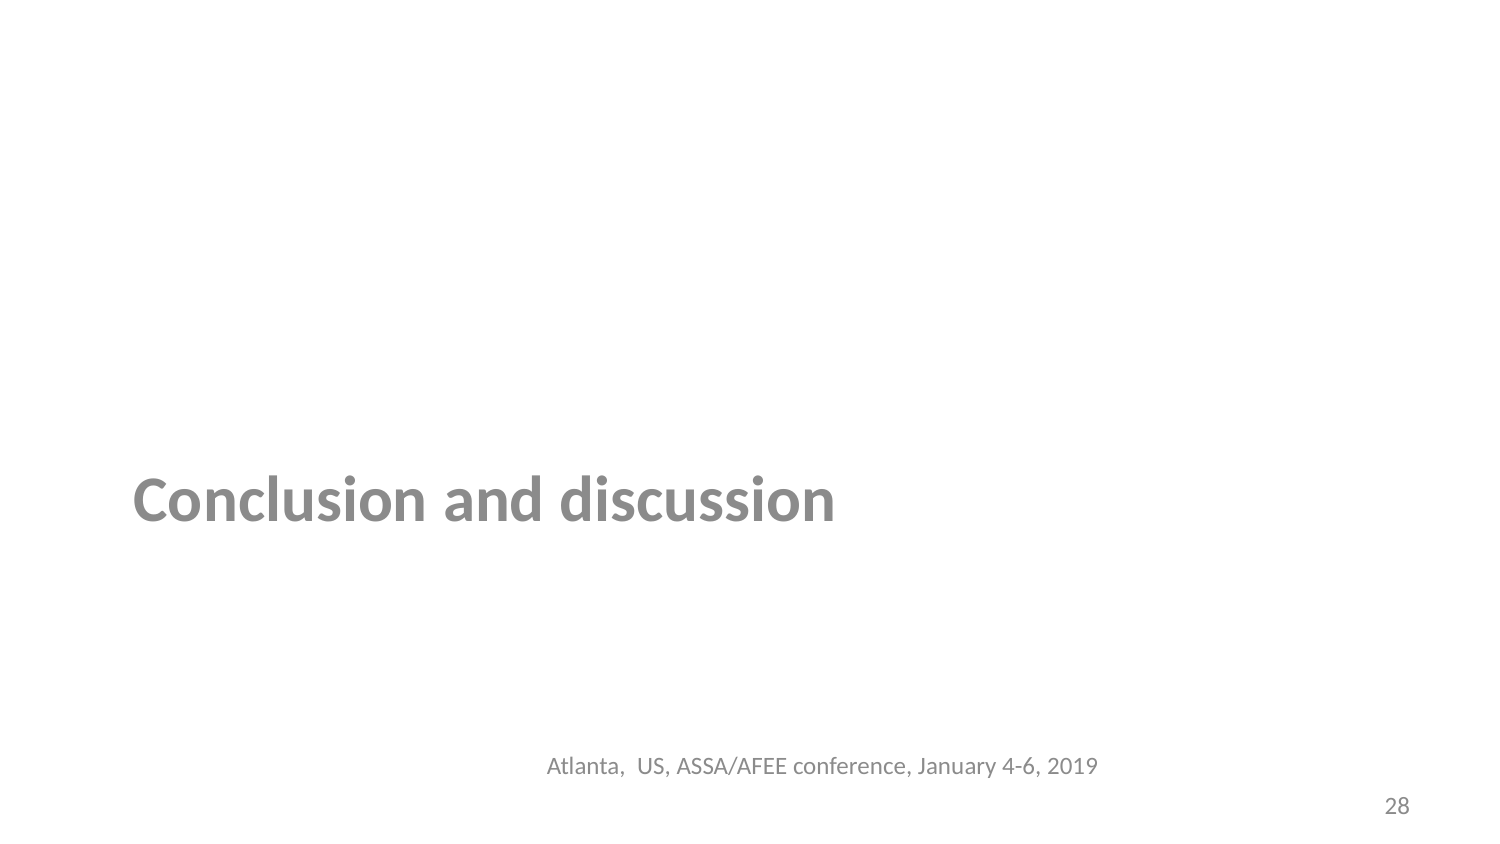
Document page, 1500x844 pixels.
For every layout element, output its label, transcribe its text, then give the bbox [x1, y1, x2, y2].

list Conclusion and discussion [118, 357, 1394, 543]
slide_number 28 [1074, 782, 1425, 827]
footer Atlanta, US, ASSA/AFEE conference, January 4-6, 2019 [512, 728, 1140, 800]
